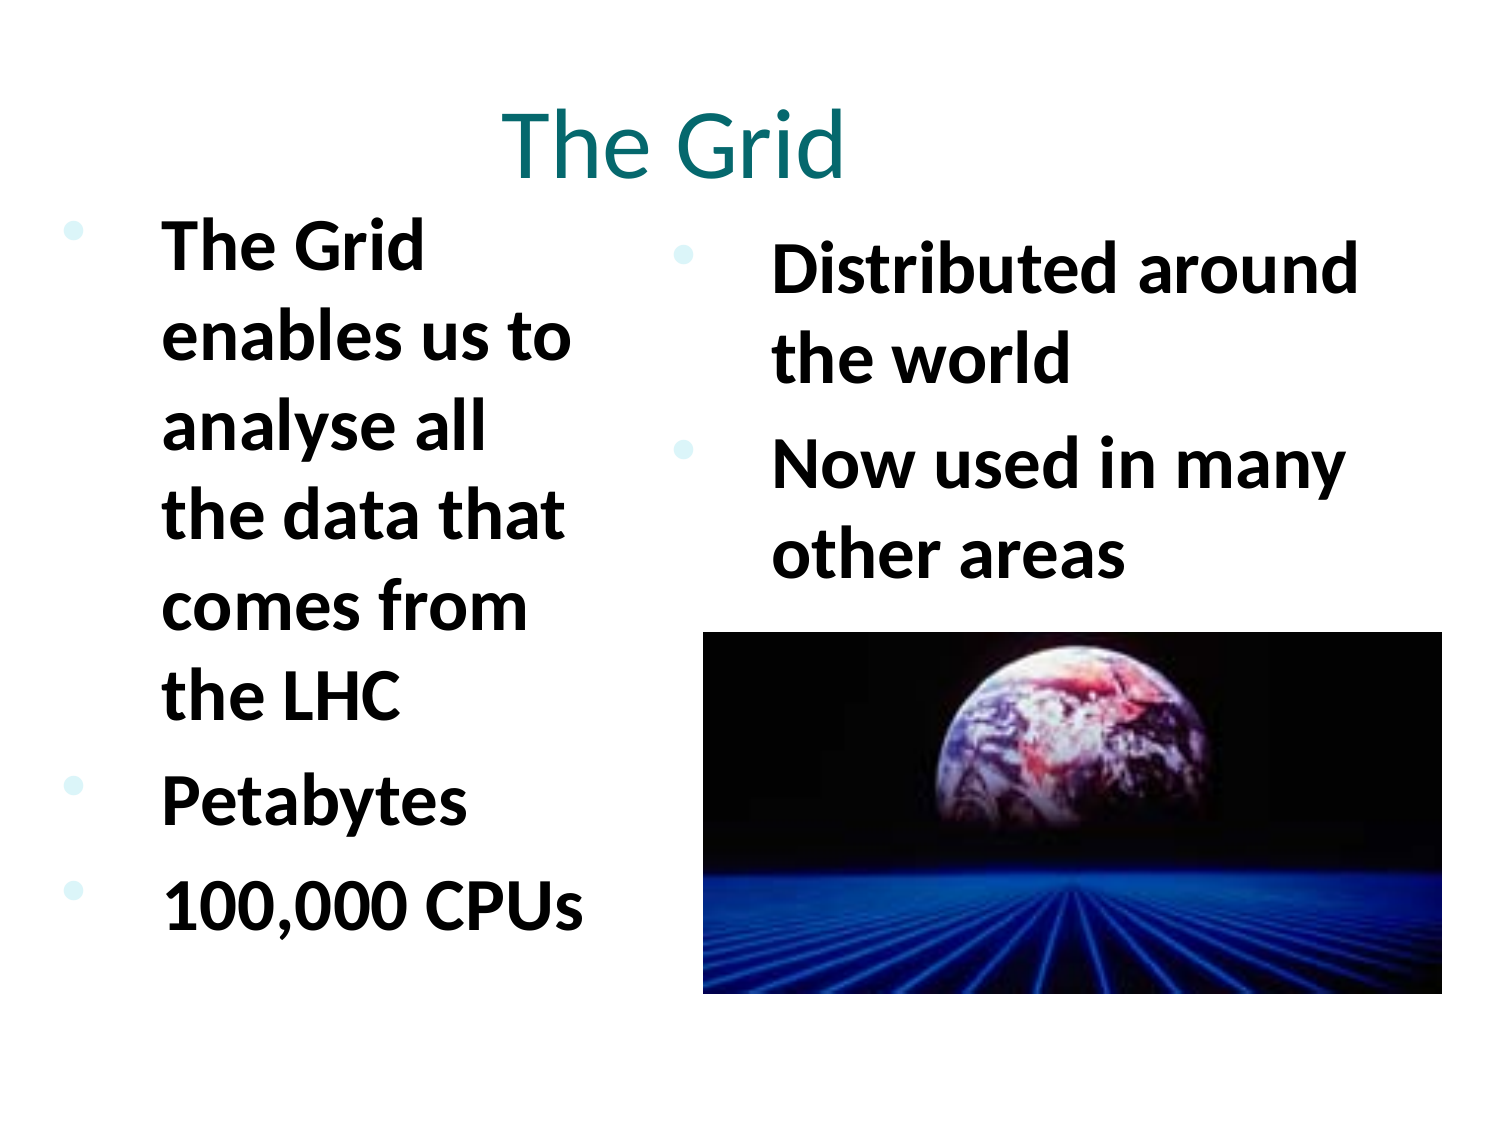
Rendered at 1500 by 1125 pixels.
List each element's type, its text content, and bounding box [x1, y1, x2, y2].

text_box Distributed around the world Now used in many other areas [656, 210, 1465, 598]
title The Grid [0, 45, 1350, 233]
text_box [702, 632, 1442, 994]
text_box The Grid enables us to analyse all the data that comes from the LHC Petabytes 100,000 CPUs [46, 187, 622, 1043]
